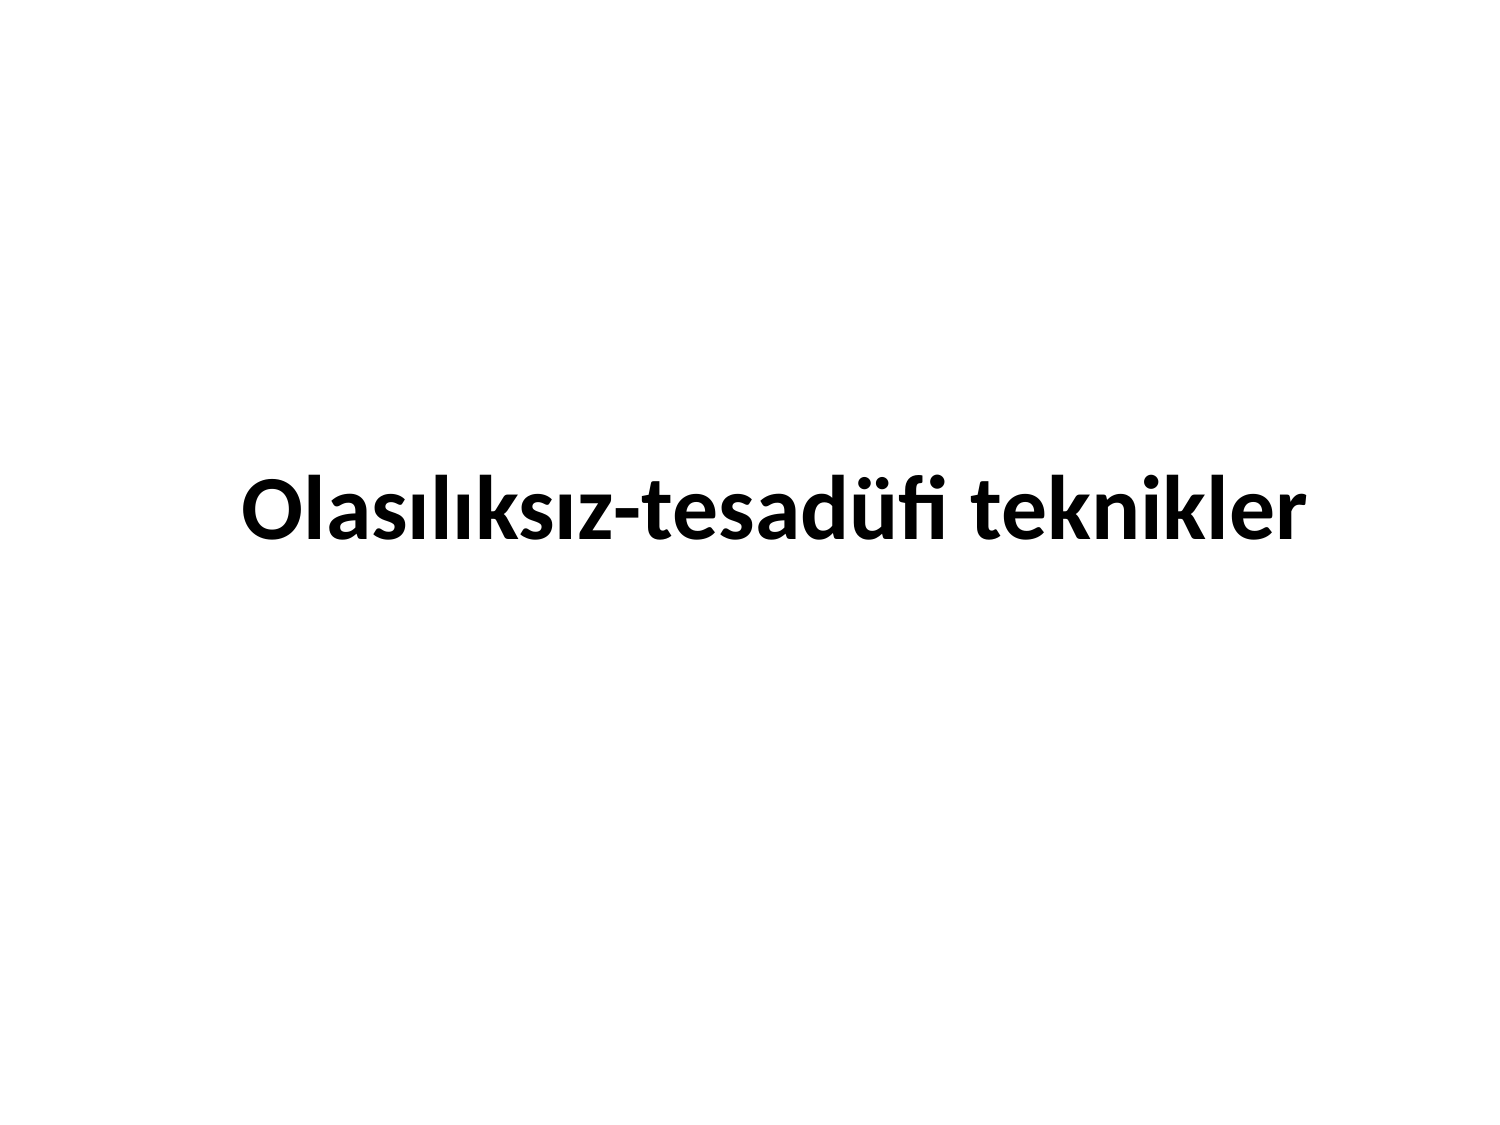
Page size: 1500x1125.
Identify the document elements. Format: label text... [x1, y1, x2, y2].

title Olasılıksız-tesadüfi teknikler [100, 408, 1451, 597]
